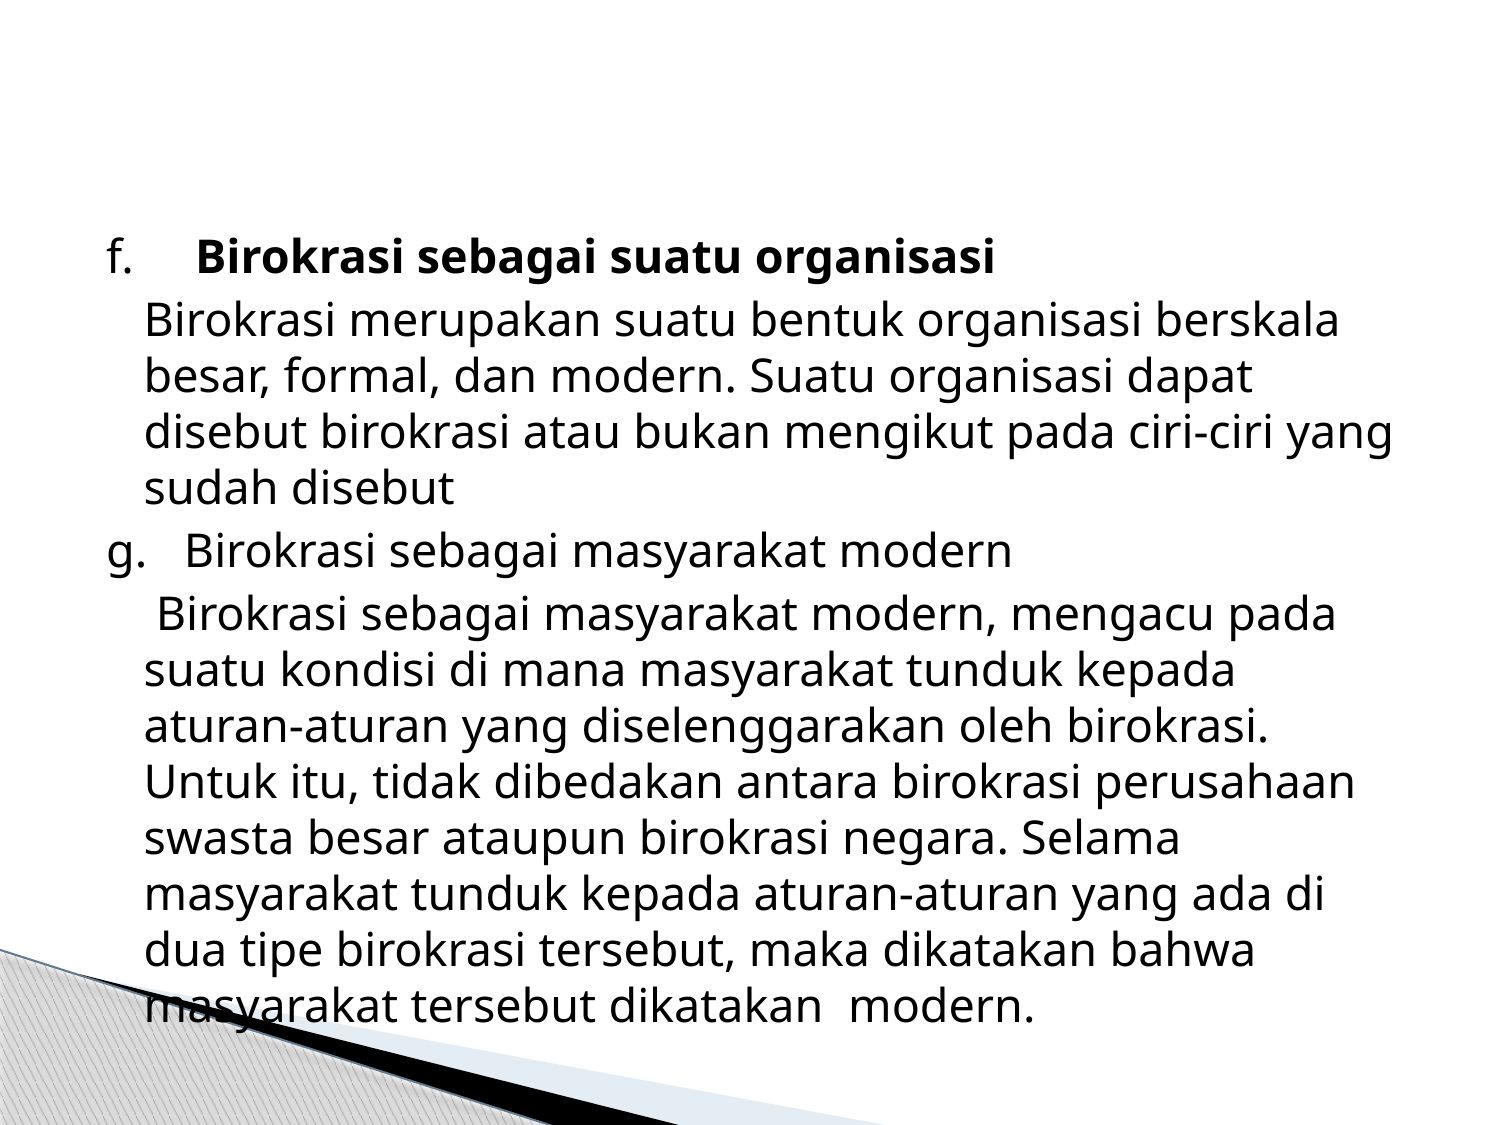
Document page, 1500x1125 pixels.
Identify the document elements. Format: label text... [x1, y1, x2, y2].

list f. Birokrasi sebagai suatu organisasi Birokrasi merupakan suatu bentuk organisasi berskala besar, formal, dan modern. Suatu organisasi dapat disebut birokrasi atau bukan mengikut pada ciri-ciri yang sudah disebut g. Birokrasi sebagai masyarakat modern Birokrasi sebagai masyarakat modern, mengacu pada suatu kondisi di mana masyarakat tunduk kepada aturan-aturan yang diselenggarakan oleh birokrasi. Untuk itu, tidak dibedakan antara birokrasi perusahaan swasta besar ataupun birokrasi negara. Selama masyarakat tunduk kepada aturan-aturan yang ada di dua tipe birokrasi tersebut, maka dikatakan bahwa masyarakat tersebut dikatakan modern. [75, 219, 1425, 1059]
